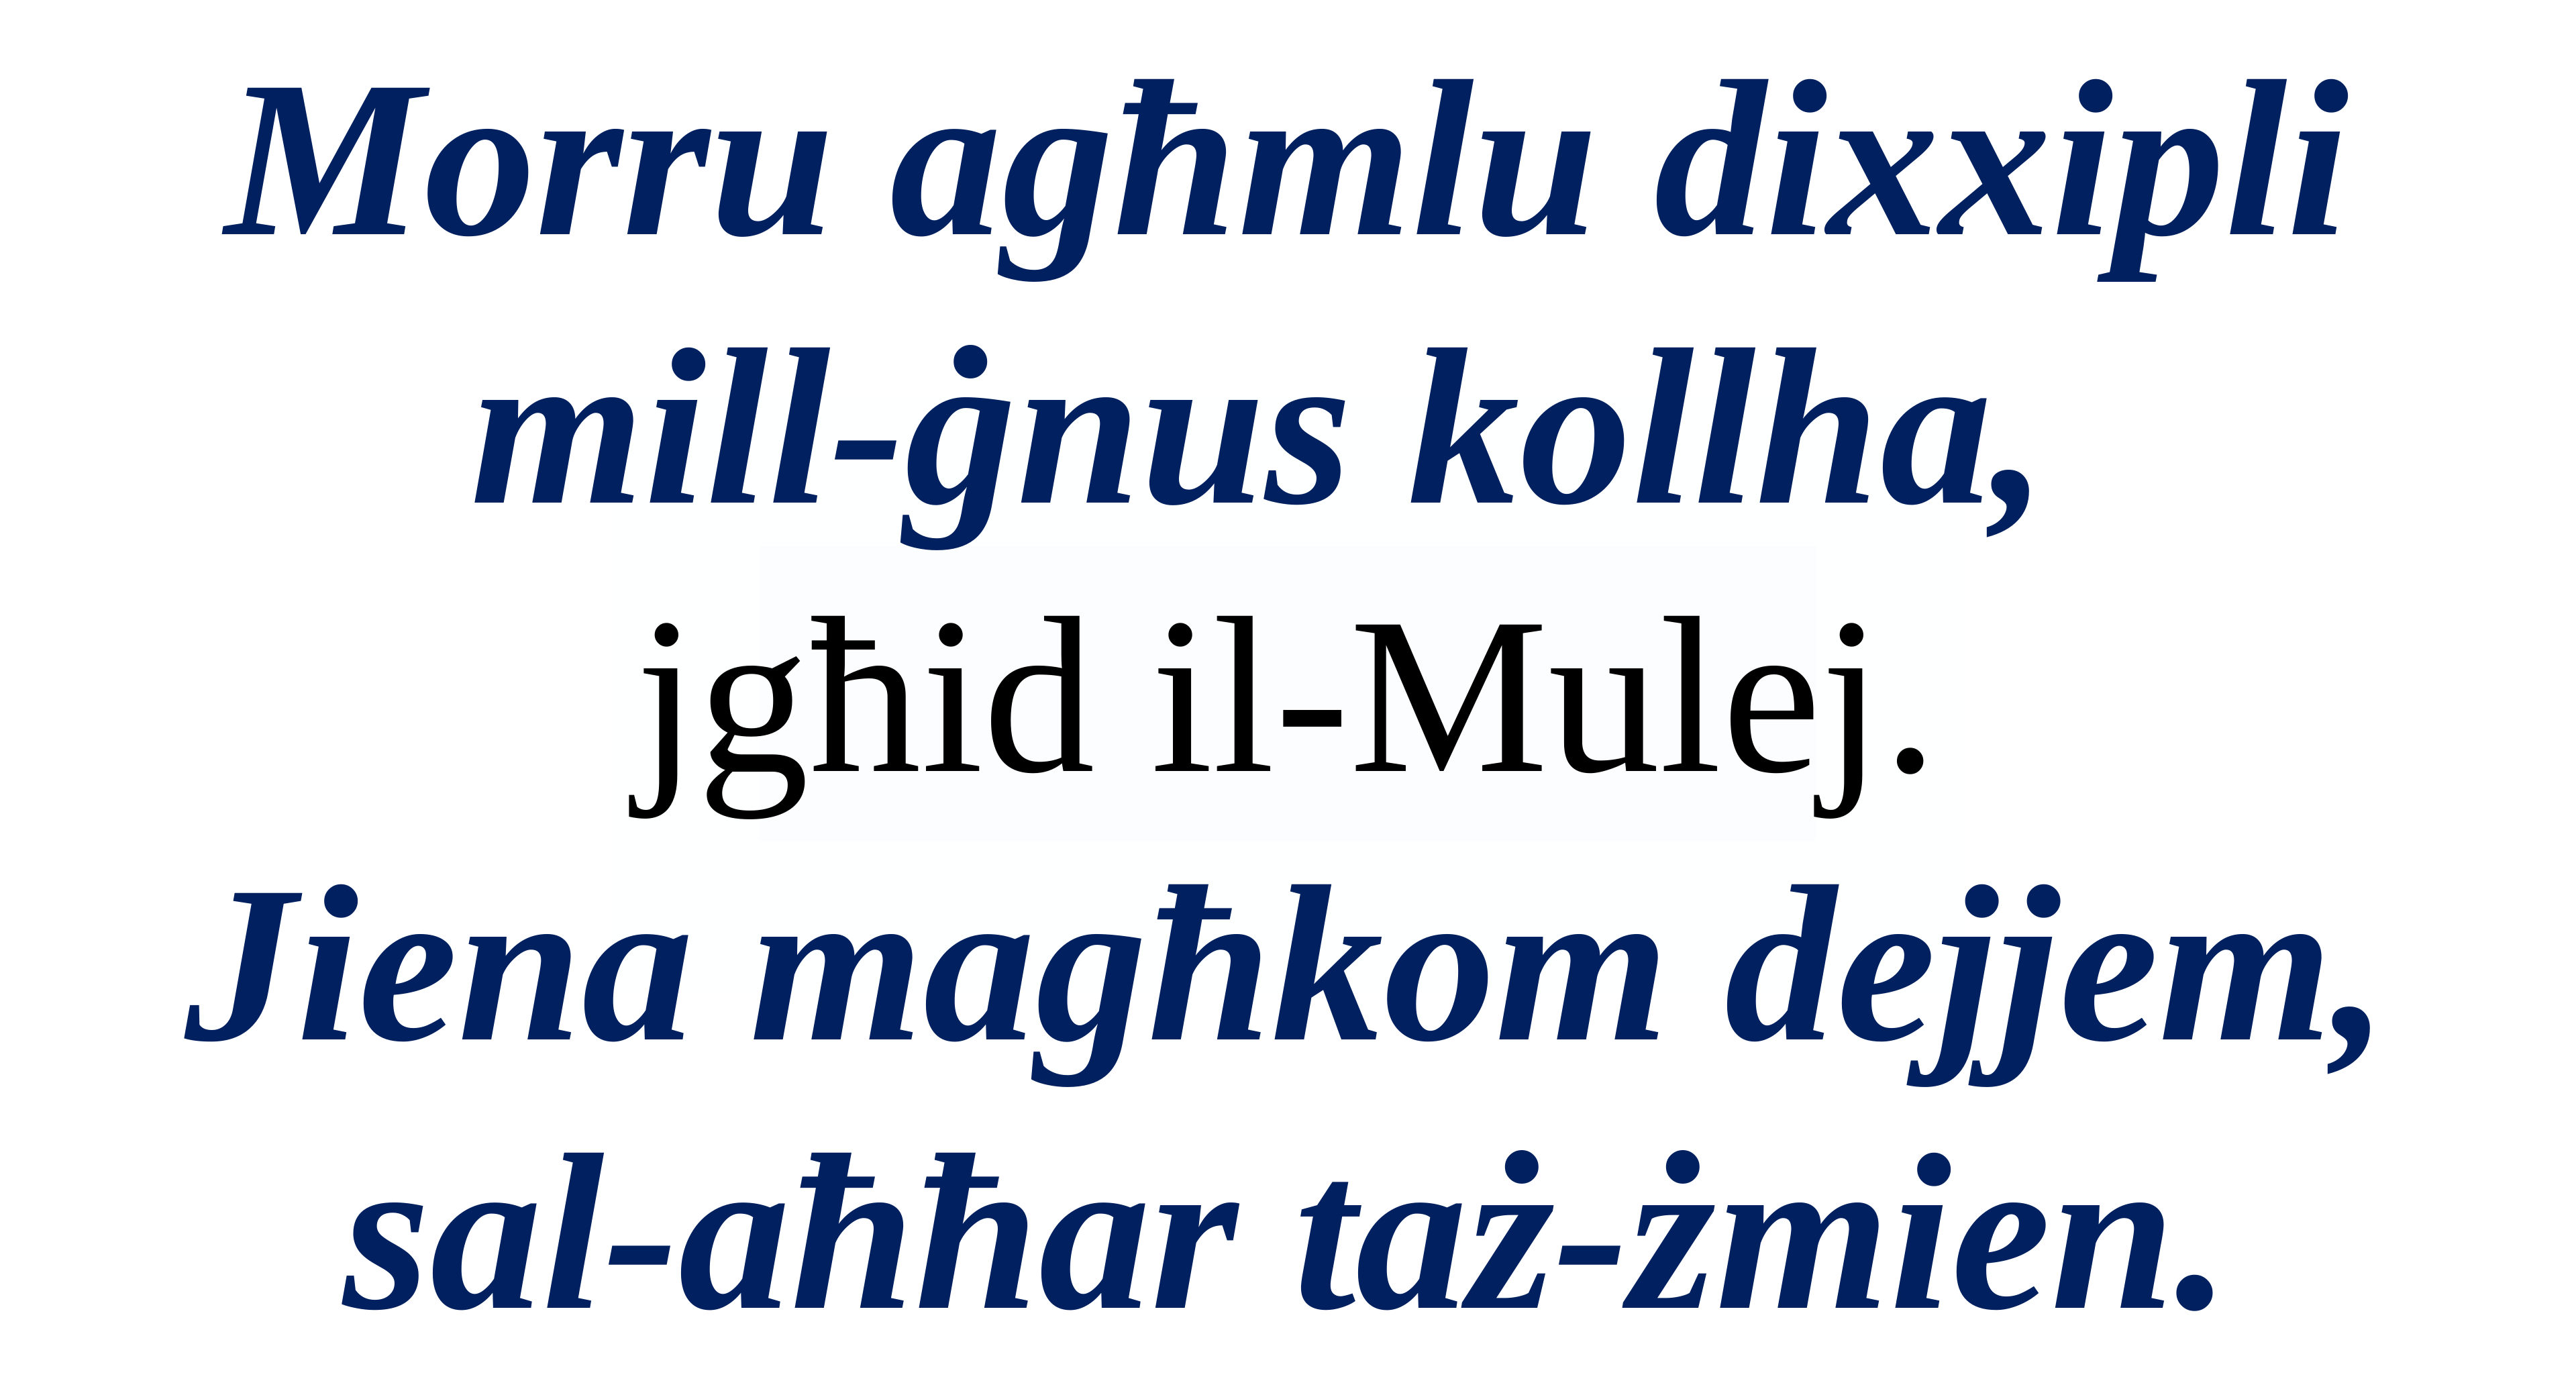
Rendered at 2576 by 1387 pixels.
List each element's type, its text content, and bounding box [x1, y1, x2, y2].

text_box Morru agħmlu dixxipli mill-ġnus kollha, jgħid il-Mulej. Jiena magħkom dejjem, sal-aħħar taż-żmien. [19, 0, 2557, 1364]
